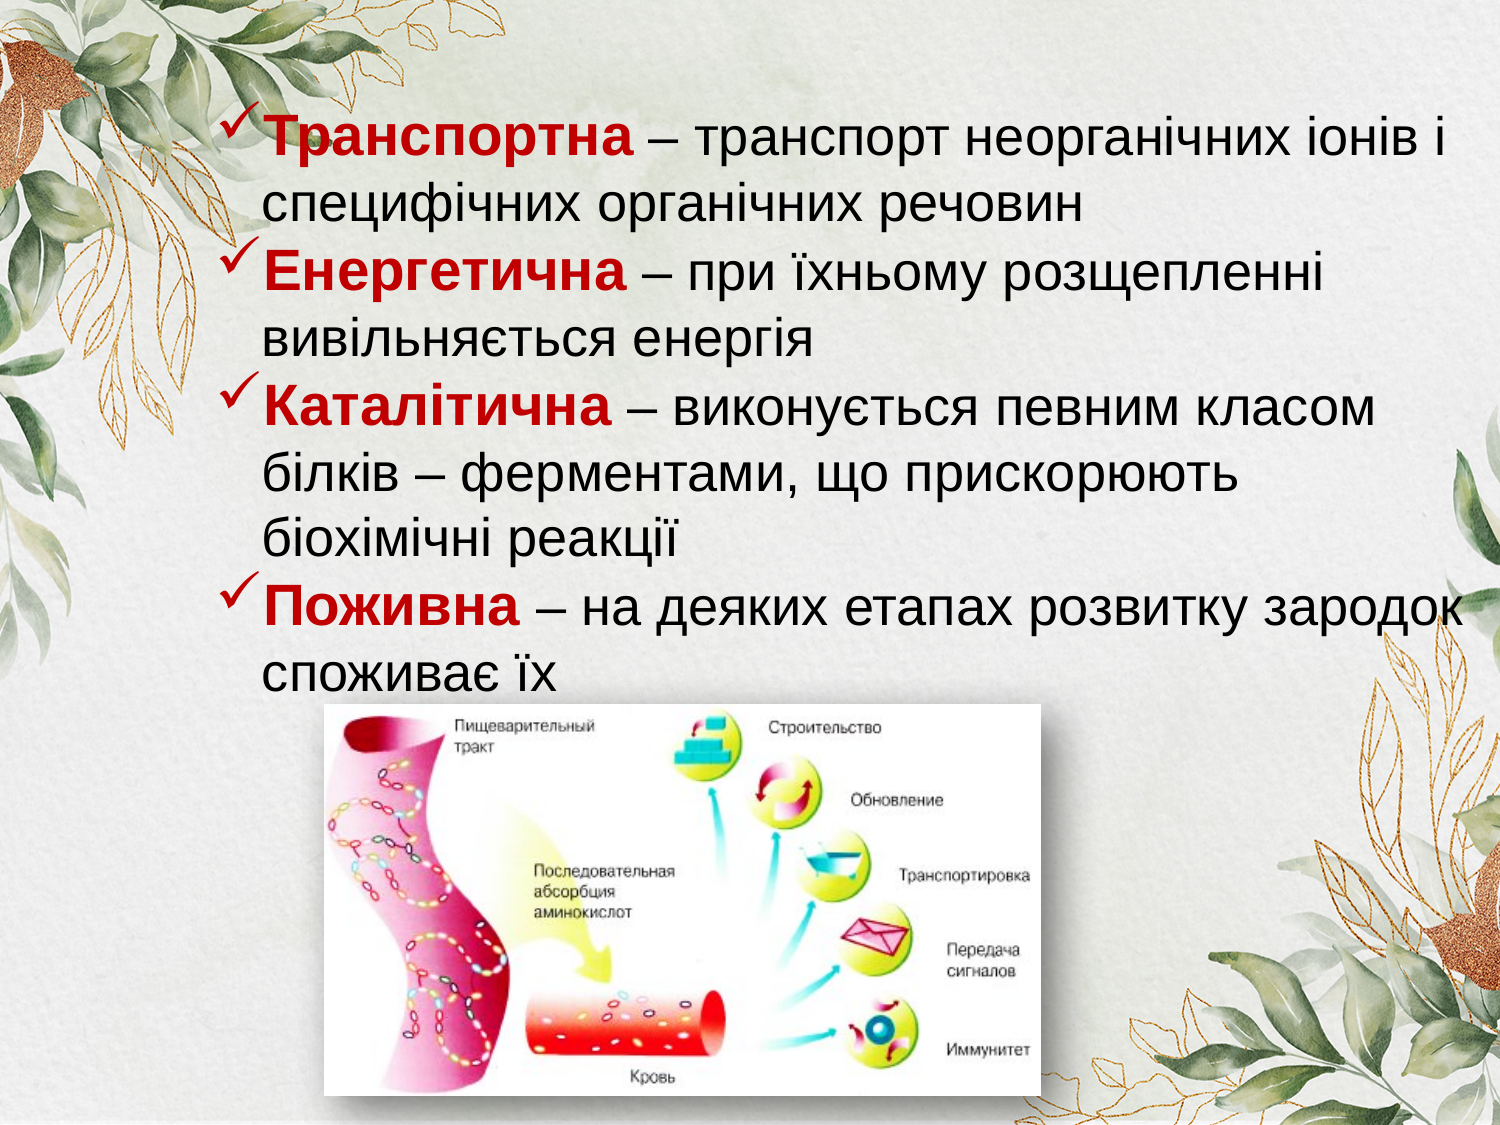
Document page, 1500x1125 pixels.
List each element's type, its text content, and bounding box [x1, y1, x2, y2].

picture [0, 0, 1500, 1125]
text_box Транспортна – транспорт неорганічних іонів і специфічних органічних речовин Енергетична – при їхньому розщепленні вивільняється енергія Каталітична – виконується певним класом білків – ферментами, що прискорюють біохімічні реакції Поживна – на деяких етапах розвитку зародок споживає їх [200, 90, 1500, 728]
